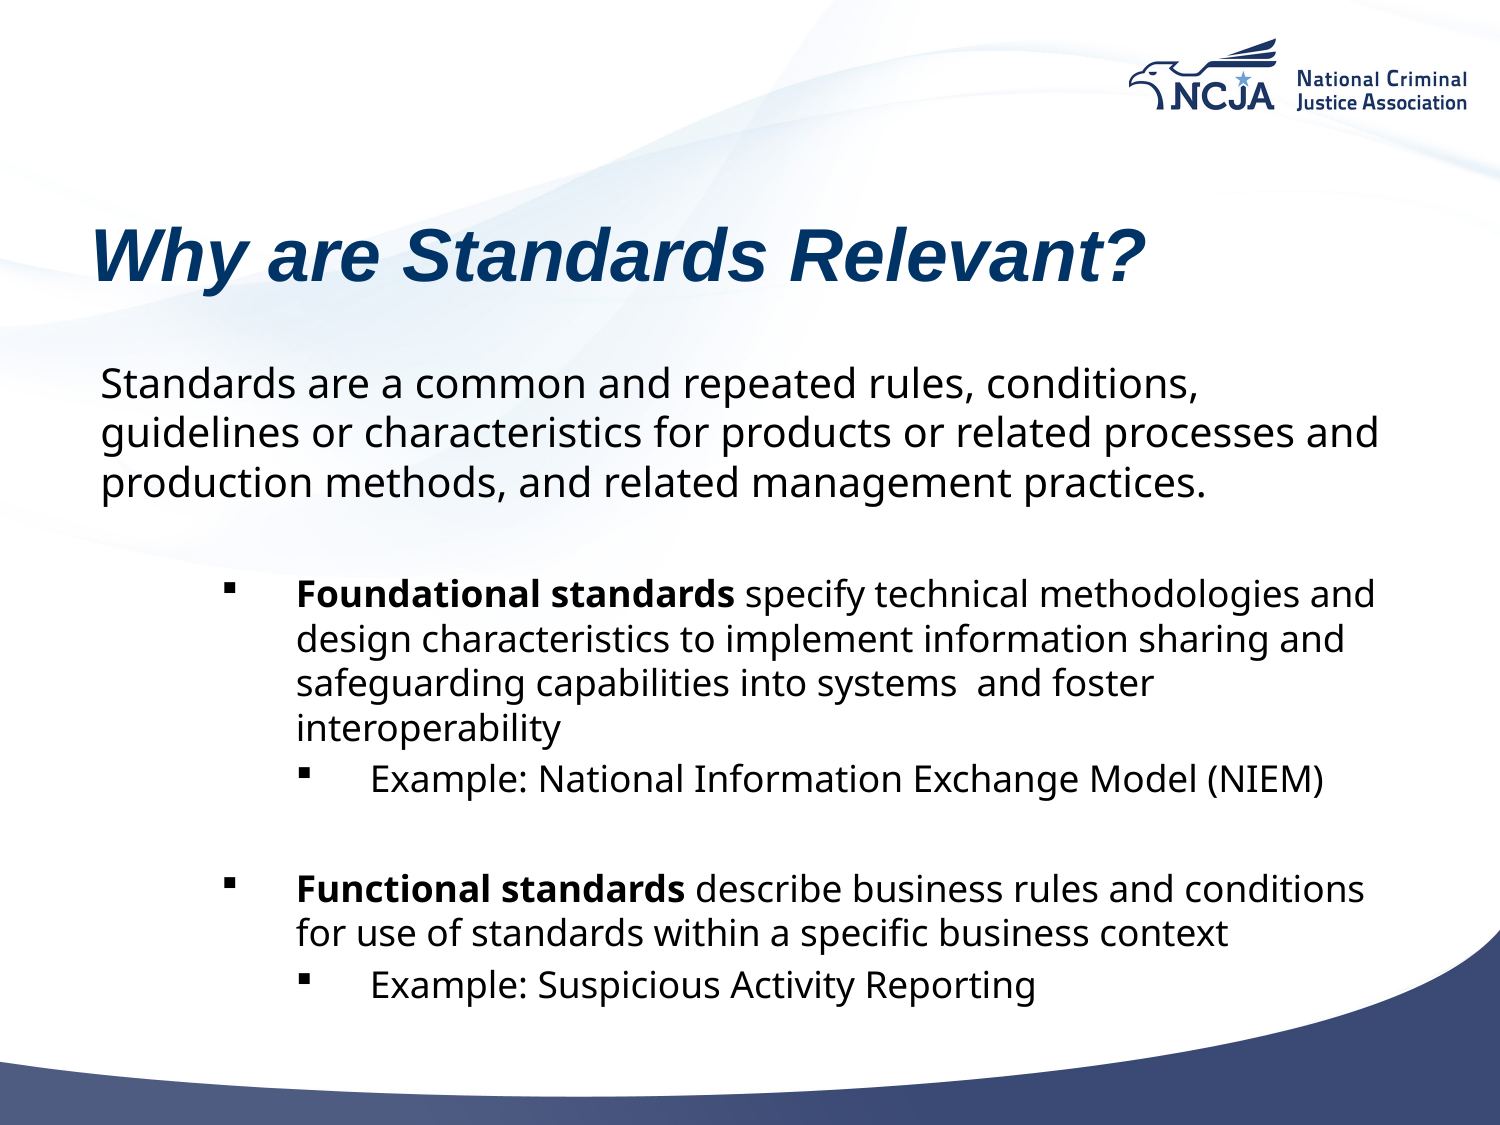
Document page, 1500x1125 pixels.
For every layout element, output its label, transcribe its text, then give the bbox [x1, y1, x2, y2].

picture [0, 0, 1500, 1125]
list Standards are a common and repeated rules, conditions, guidelines or characteristics for products or related processes and production methods, and related management practices. Foundational standards specify technical methodologies and design characteristics to implement information sharing and safeguarding capabilities into systems and foster interoperability Example: National Information Exchange Model (NIEM) Functional standards describe business rules and conditions for use of standards within a specific business context Example: Suspicious Activity Reporting [75, 349, 1412, 1018]
title Why are Standards Relevant? [75, 99, 1425, 304]
